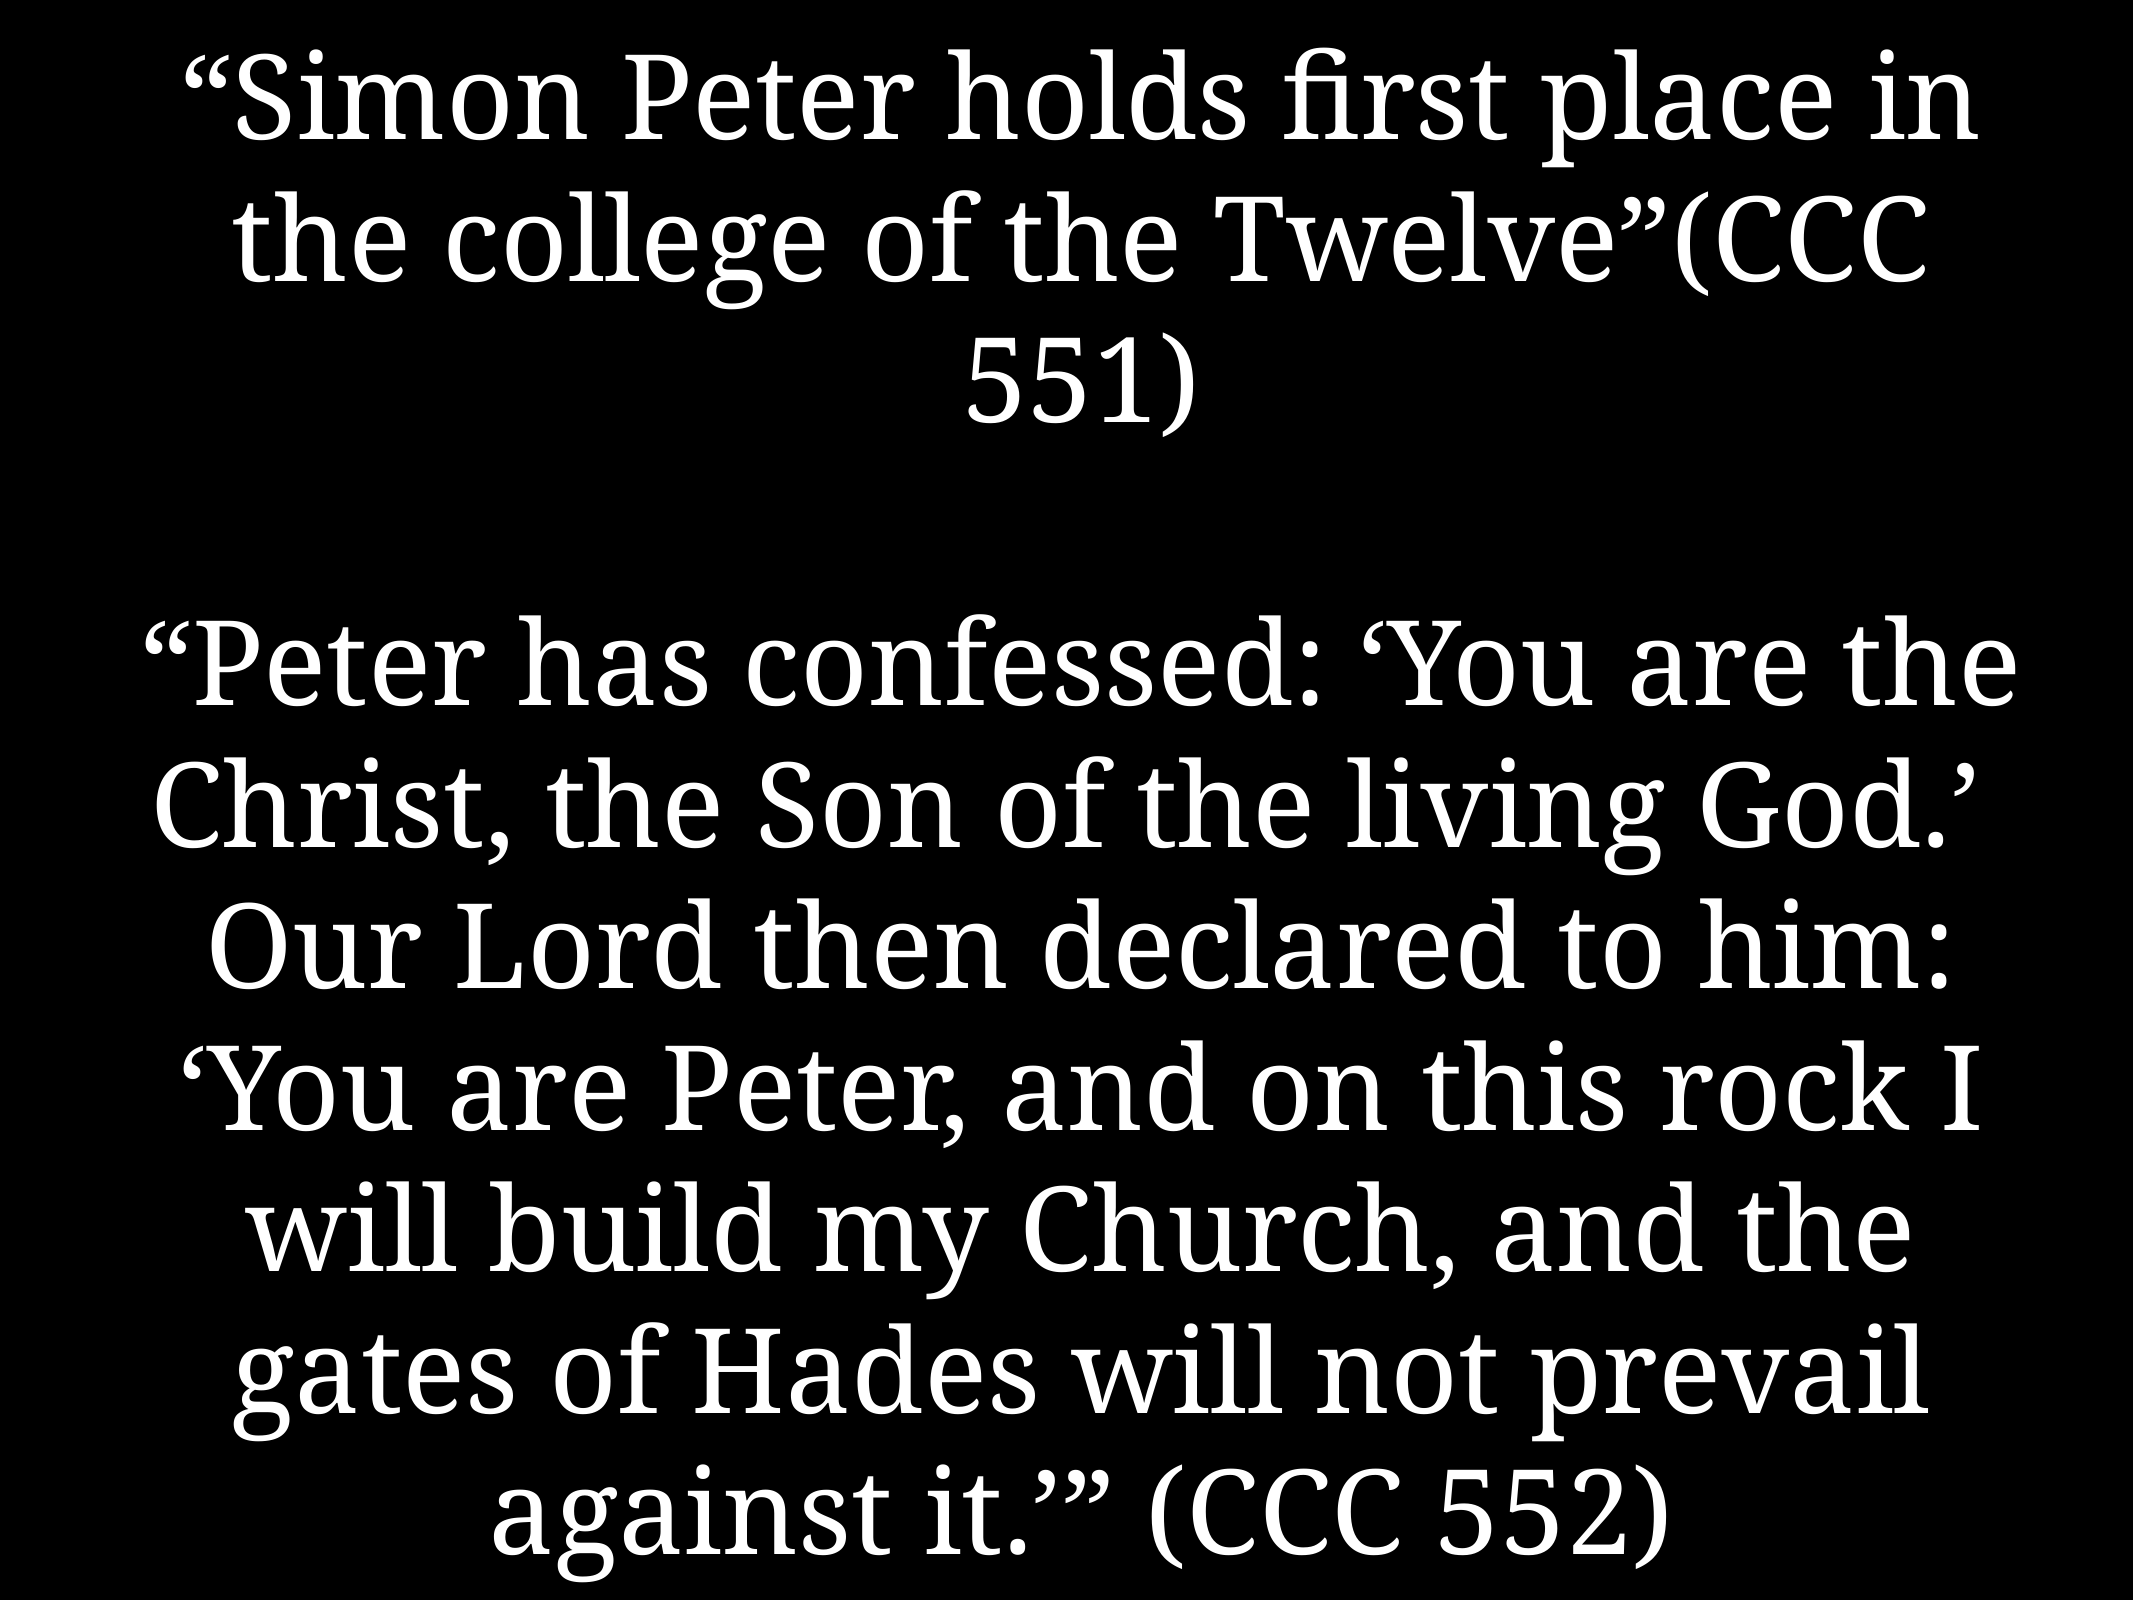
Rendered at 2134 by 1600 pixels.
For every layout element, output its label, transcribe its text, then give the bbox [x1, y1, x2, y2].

title “Simon Peter holds first place in the college of the Twelve”(CCC 551) “Peter has confessed: ‘You are the Christ, the Son of the living God.’ Our Lord then declared to him: ‘You are Peter, and on this rock I will build my Church, and the gates of Hades will not prevail against it.’” (CCC 552) [109, 110, 2054, 1490]
